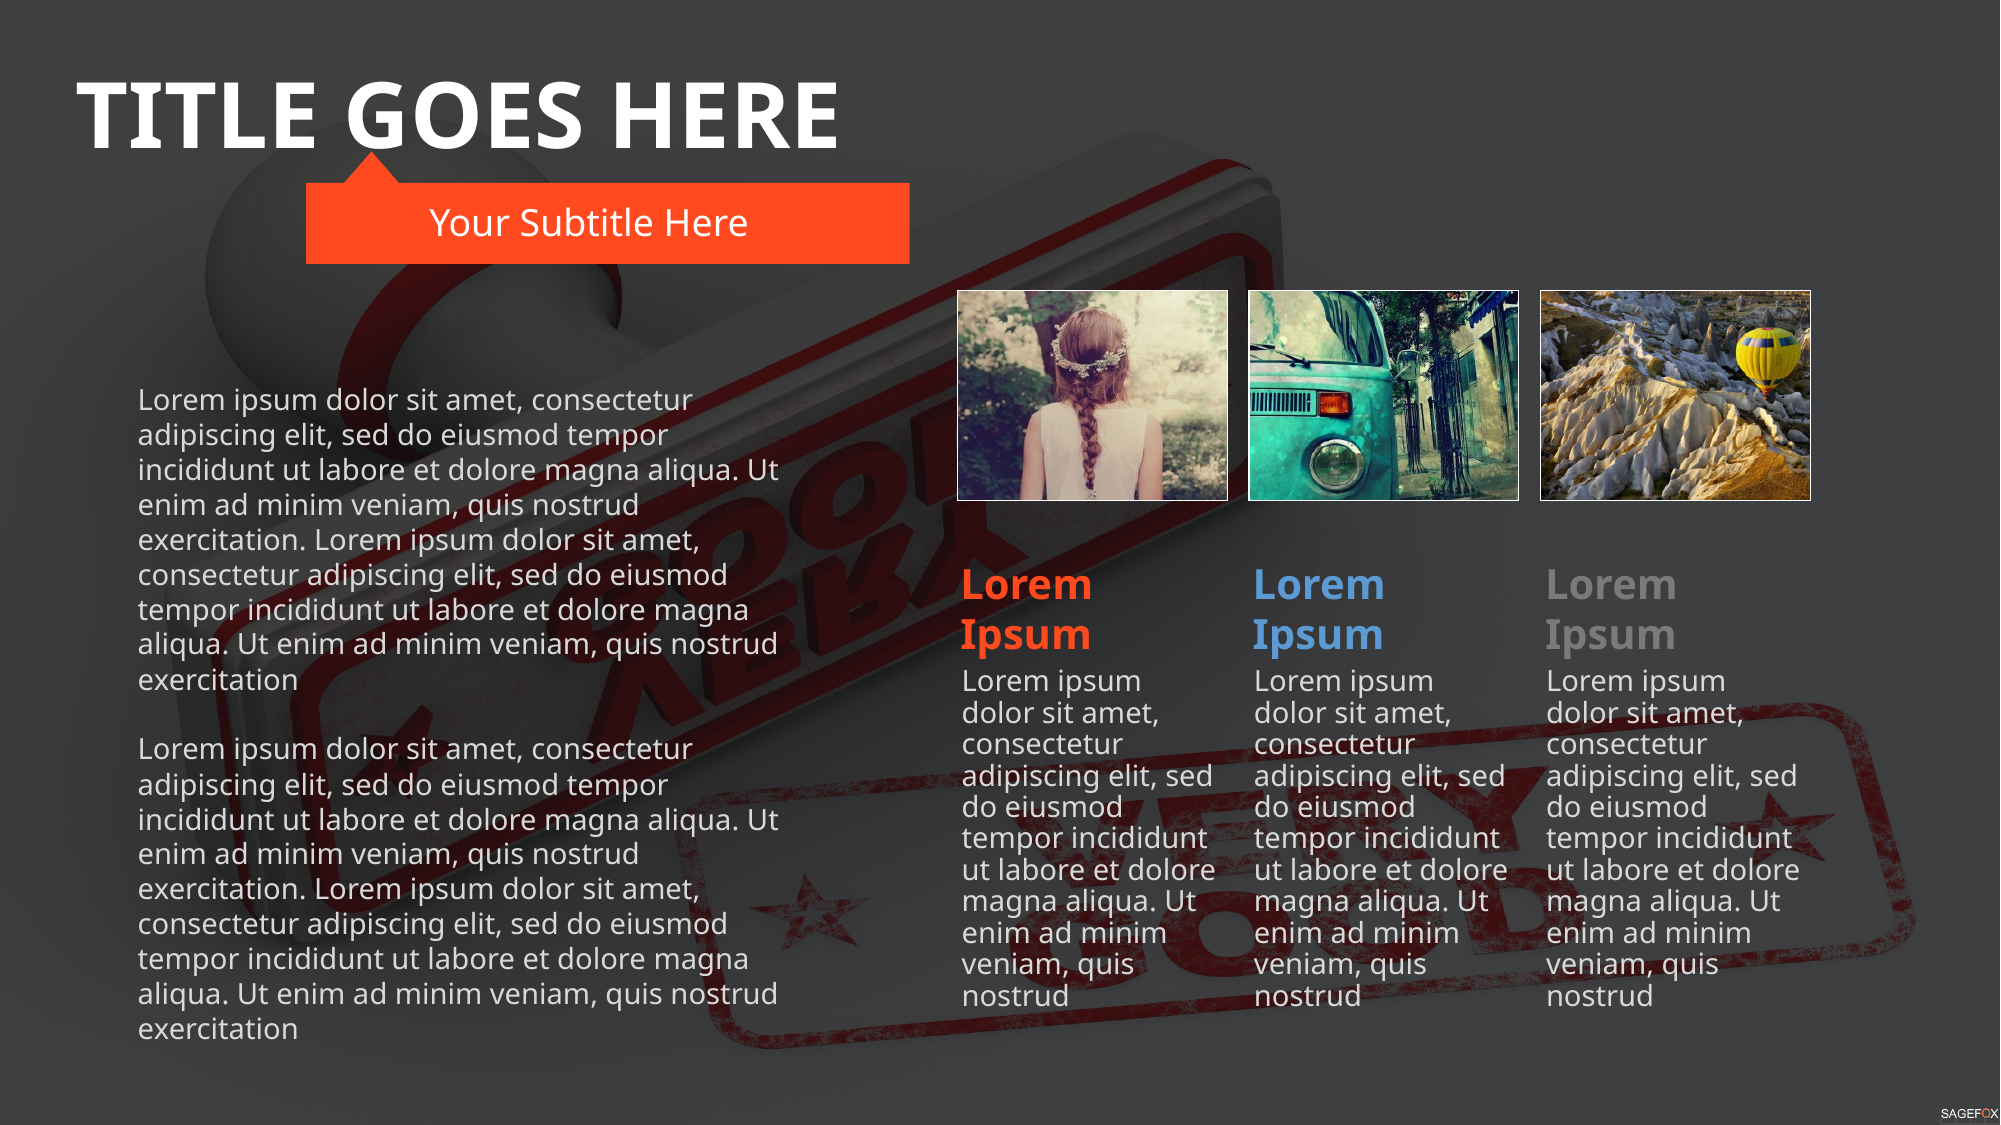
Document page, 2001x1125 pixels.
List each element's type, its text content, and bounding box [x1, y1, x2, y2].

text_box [306, 151, 910, 264]
text_box TITLE GOES HERE [60, 49, 965, 175]
text_box [1248, 290, 1520, 502]
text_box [945, 550, 1223, 1000]
picture [1940, 0, 2001, 1125]
text_box Lorem ipsum dolor sit amet, consectetur adipiscing elit, sed do eiusmod tempor incididunt ut labore et dolore magna aliqua. Ut enim ad minim veniam, quis nostrud exercitation. Lorem ipsum dolor sit amet, consectetur adipiscing elit, sed do eiusmod tempor incididunt ut labore et dolore magna aliqua. Ut enim ad minim veniam, quis nostrud exercitation Lorem ipsum dolor sit amet, consectetur adipiscing elit, sed do eiusmod tempor incididunt ut labore et dolore magna aliqua. Ut enim ad minim veniam, quis nostrud exercitation. Lorem ipsum dolor sit amet, consectetur adipiscing elit, sed do eiusmod tempor incididunt ut labore et dolore magna aliqua. Ut enim ad minim veniam, quis nostrud exercitation [122, 373, 798, 1125]
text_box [1237, 550, 1515, 1000]
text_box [1530, 550, 1807, 1000]
text_box [956, 290, 1228, 502]
text_box [1540, 290, 1812, 502]
